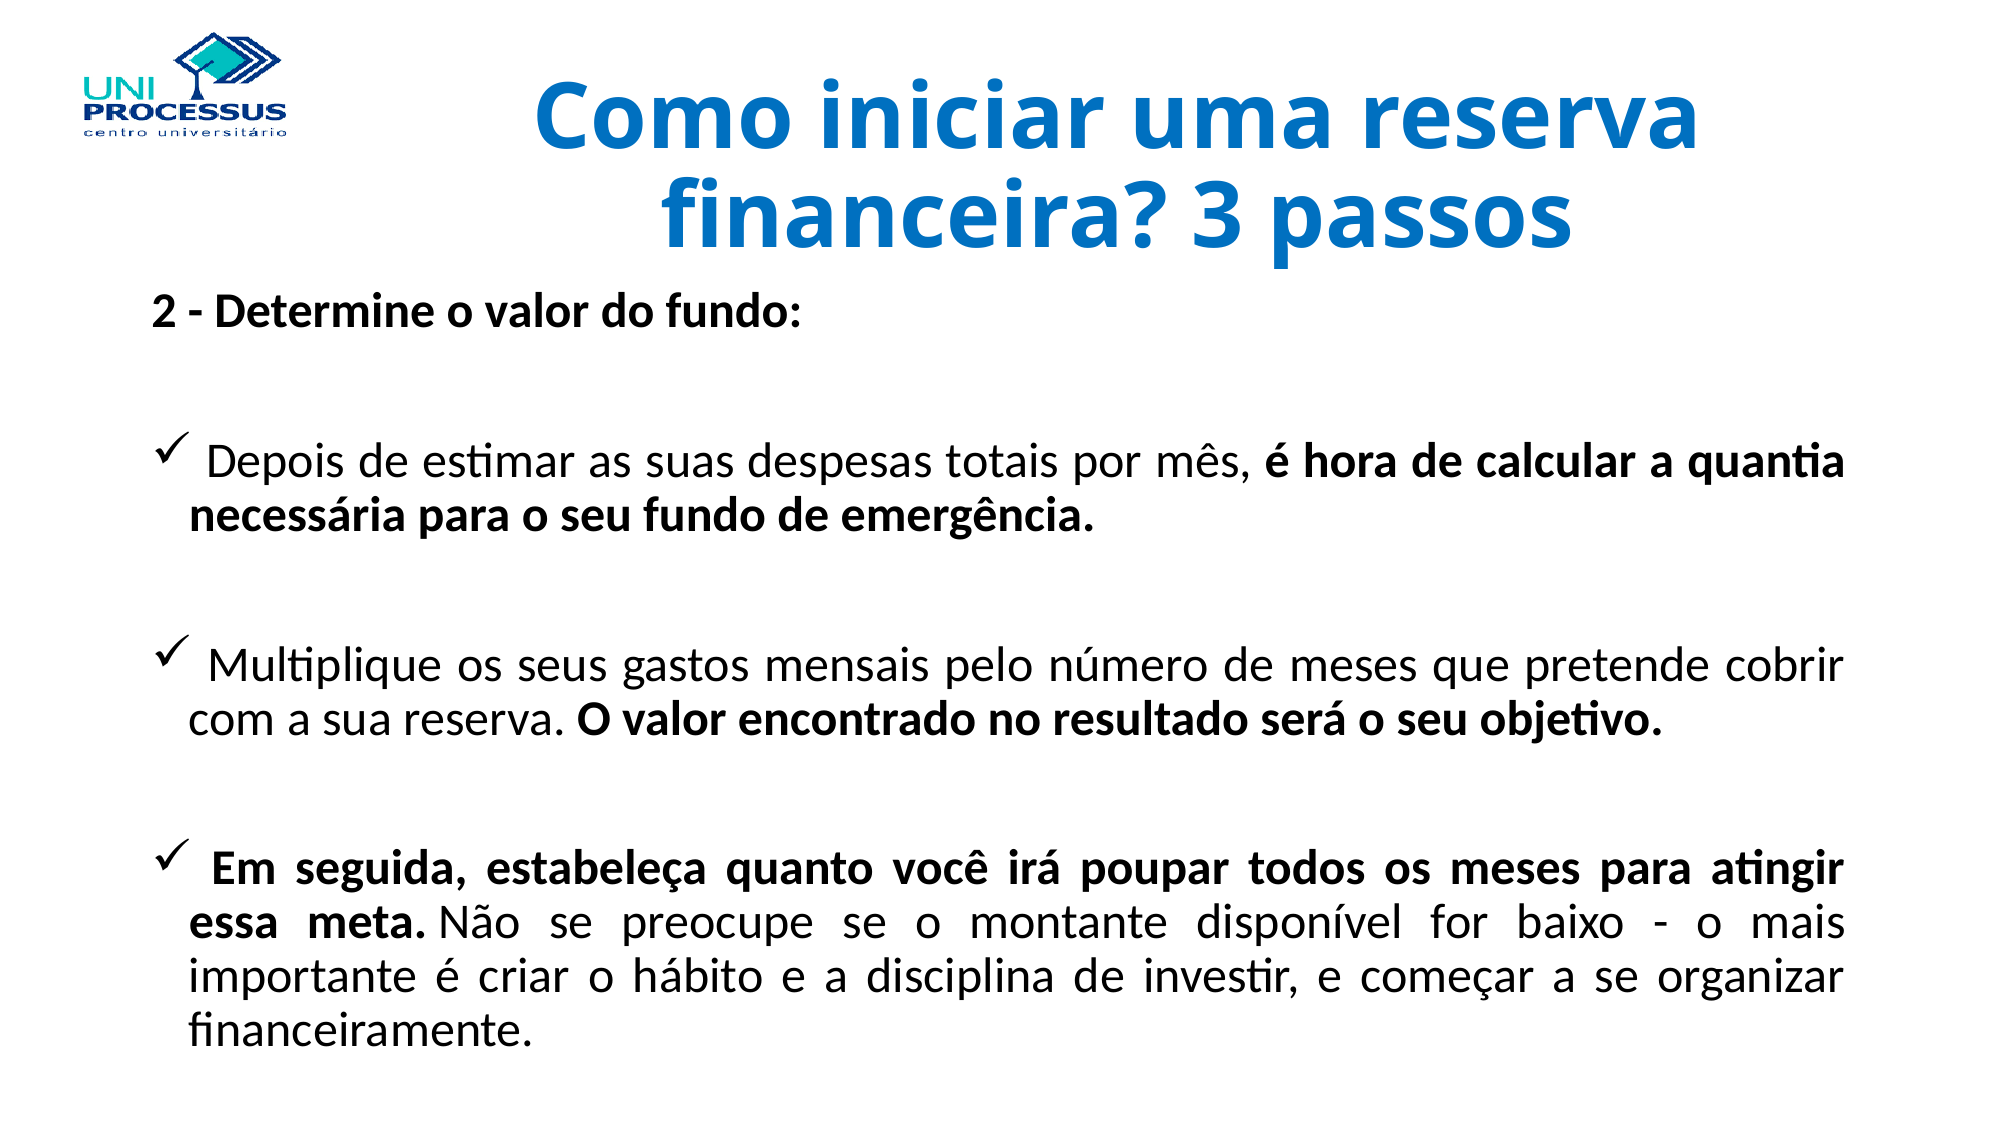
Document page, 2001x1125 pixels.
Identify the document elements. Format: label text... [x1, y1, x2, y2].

title Como iniciar uma reserva financeira? 3 passos [308, 59, 1928, 278]
list 2 - Determine o valor do fundo: Depois de estimar as suas despesas totais por mês, é hora de calcular a quantia necessária para o seu fundo de emergência. Multiplique os seus gastos mensais pelo número de meses que pretende cobrir com a sua reserva. O valor encontrado no resultado será o seu objetivo. Em seguida, estabeleça quanto você irá poupar todos os meses para atingir essa meta. Não se preocupe se o montante disponível for baixo - o mais importante é criar o hábito e a disciplina de investir, e começar a se organizar financeiramente. [136, 277, 1862, 1101]
picture [48, 1, 323, 185]
